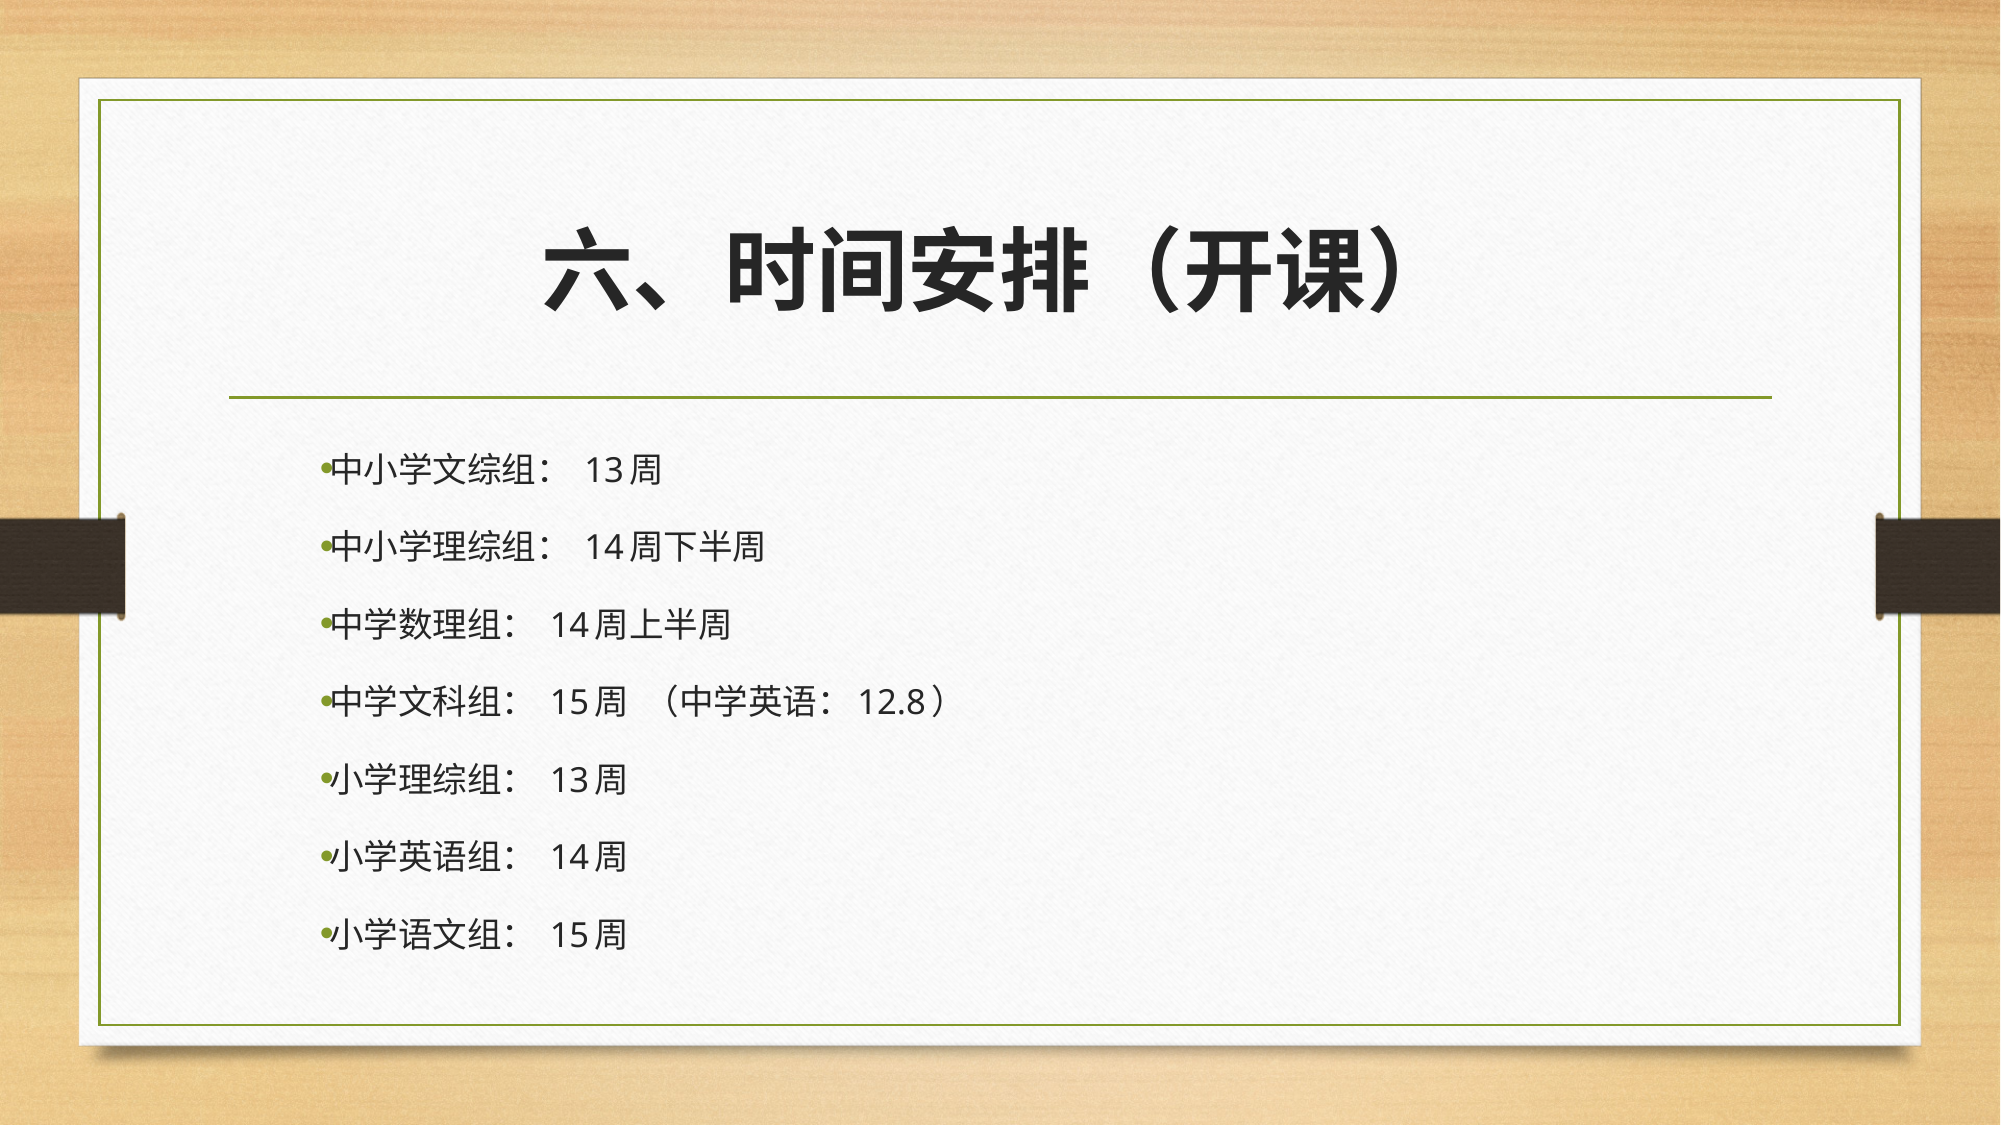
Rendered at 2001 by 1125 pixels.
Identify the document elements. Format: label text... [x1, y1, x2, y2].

title 六、时间安排（开课） [212, 161, 1788, 375]
list 中小学文综组： 13周 中小学理综组： 14周下半周 中学数理组： 14周上半周 中学文科组： 15周 （中学英语：12.8） 小学理综组： 13周 小学英语组： 14周 小学语文组： 15周 [212, 419, 1788, 964]
picture [0, 0, 2001, 1125]
